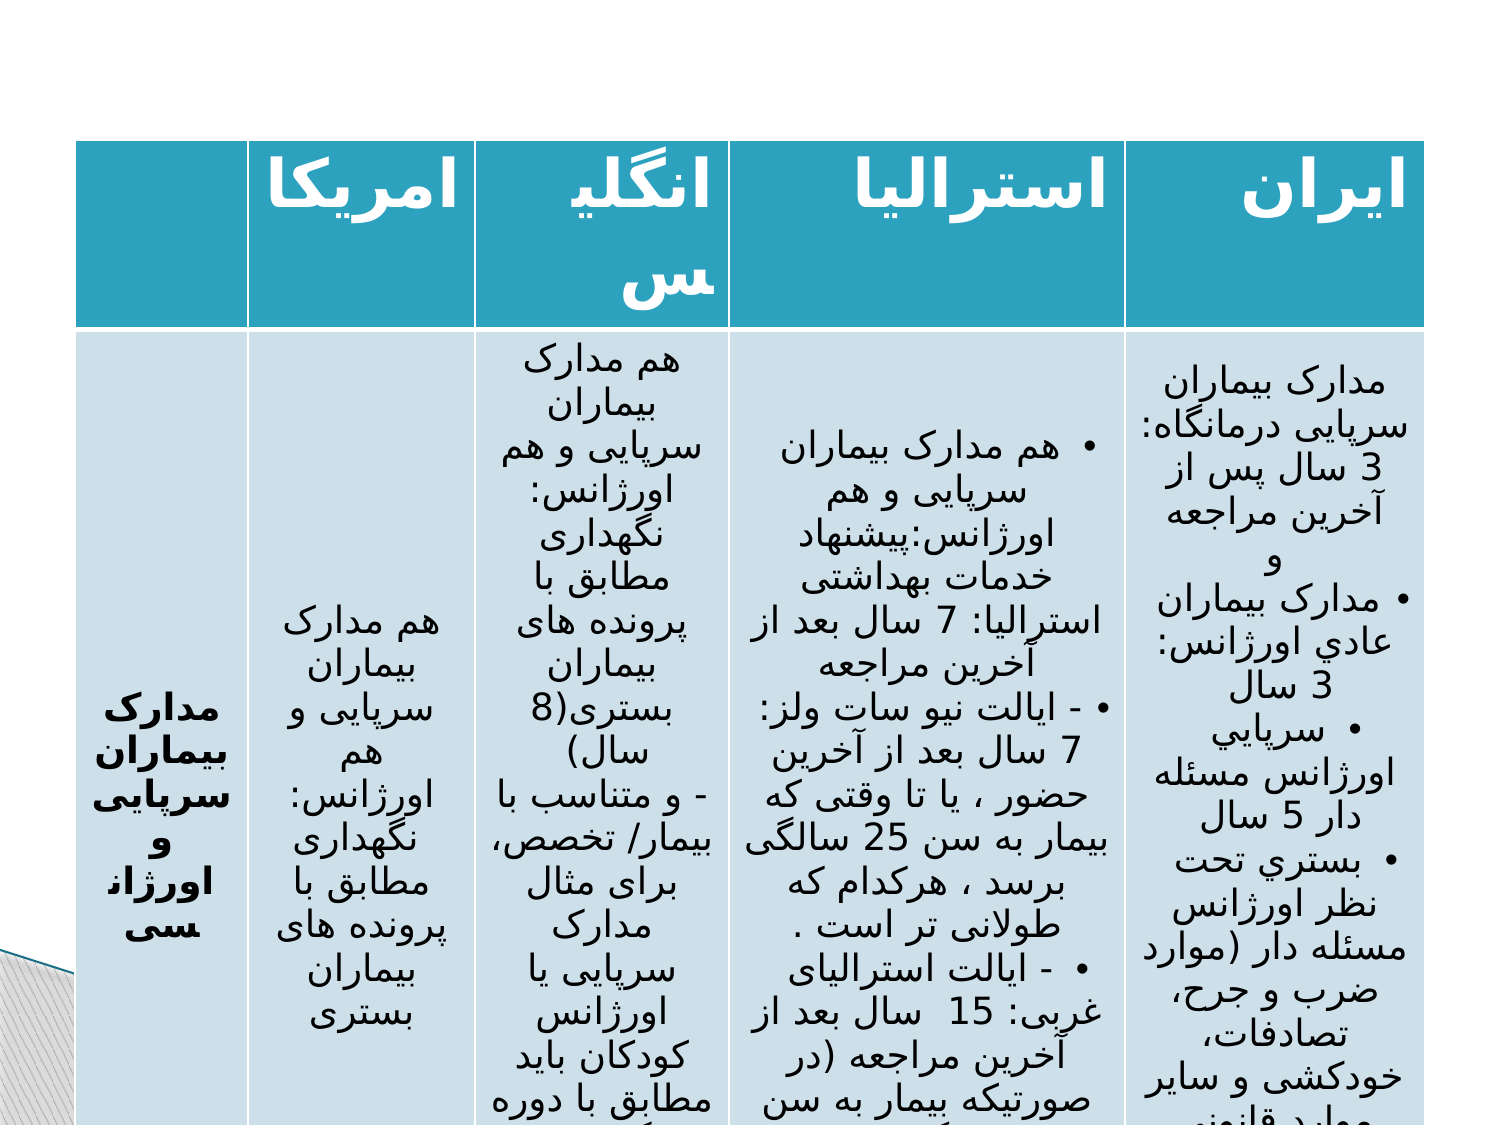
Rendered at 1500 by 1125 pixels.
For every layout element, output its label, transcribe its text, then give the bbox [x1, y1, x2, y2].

table_header امریکا [249, 141, 474, 327]
table_header ایران [1126, 141, 1424, 327]
table_header انگلیس [476, 141, 728, 327]
table_cell هم مدارک بیماران سرپایی و هم اورژانس: نگهداری مطابق با پرونده های بیماران بستری [249, 332, 474, 1125]
table_header [76, 141, 247, 327]
table_cell هم مدارک بیماران سرپایی و هم اورژانس:پیشنهاد خدمات بهداشتی استرالیا: 7 سال بعد از آخرین مراجعه - ایالت نیو سات ولز: 7 سال بعد از آخرین حضور ، یا تا وقتی که بیمار به سن 25 سالگی برسد ، هرکدام که طولانی تر است . - ایالت استرالیای غربی: 15 سال بعد از آخرین مراجعه (در صورتیکه بیمار به سن 25 سالگی رسیده باشد) [730, 332, 1124, 1125]
table_header استرالیا [730, 141, 1124, 327]
table_cell هم مدارک بیماران سرپایی و هم اورژانس: نگهداری مطابق با پرونده های بیماران بستری(8 سال) - و متناسب با بیمار/ تخصص، برای مثال مدارک سرپایی یا اورژانس کودکان باید مطابق با دوره نگهداری مدارک کودکان نگهداری شود. [476, 332, 728, 1125]
table_cell مدارک بیماران سرپایی و اورژانسی [76, 332, 247, 1125]
table_cell مدارک بیماران سرپایی درمانگاه: 3 سال پس از آخرین مراجعه و مدارک بیماران عادي اورژانس: 3 سال سرپايي اورژانس مسئله دار 5 سال بستري تحت نظر اورژانس مسئله دار (موارد ضرب و جرح، تصادفات، خودکشی و سایر موارد قانونی همان 15 سال)(مطابق نامه وزارتی) [1126, 332, 1424, 1125]
